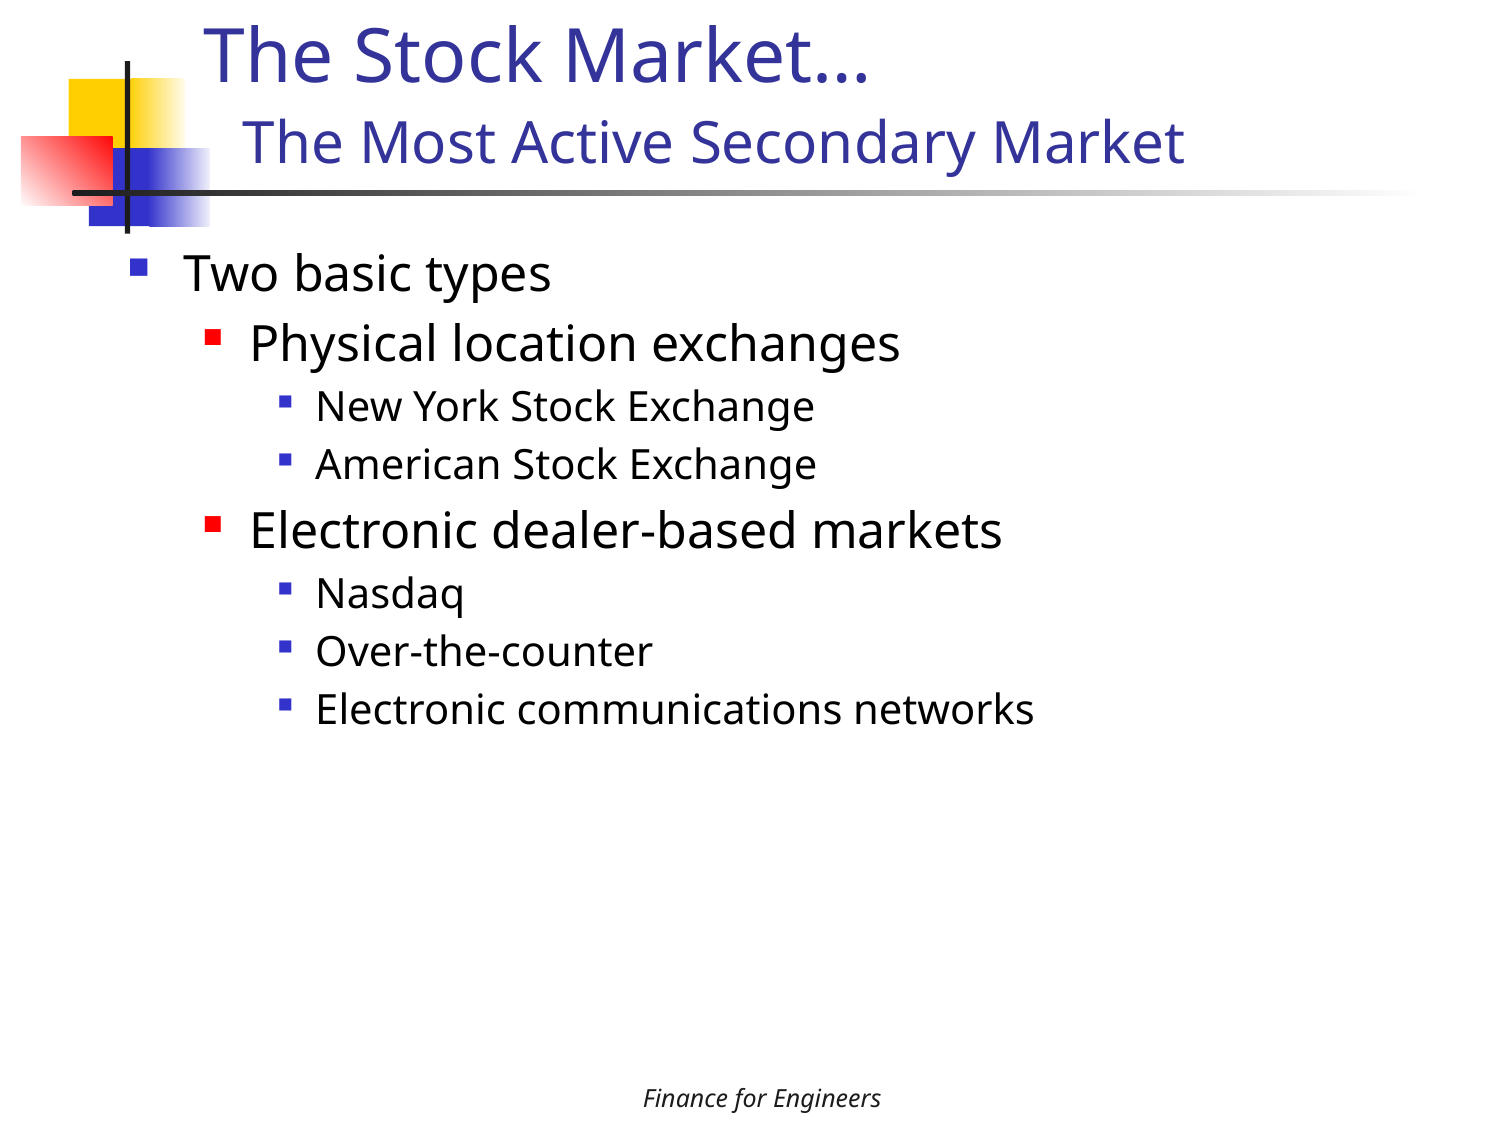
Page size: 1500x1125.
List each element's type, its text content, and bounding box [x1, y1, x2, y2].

list Two basic types Physical location exchanges New York Stock Exchange American Stock Exchange Electronic dealer-based markets Nasdaq Over-the-counter Electronic communications networks [112, 233, 1438, 813]
title The Stock Market… The Most Active Secondary Market [188, 0, 1468, 188]
